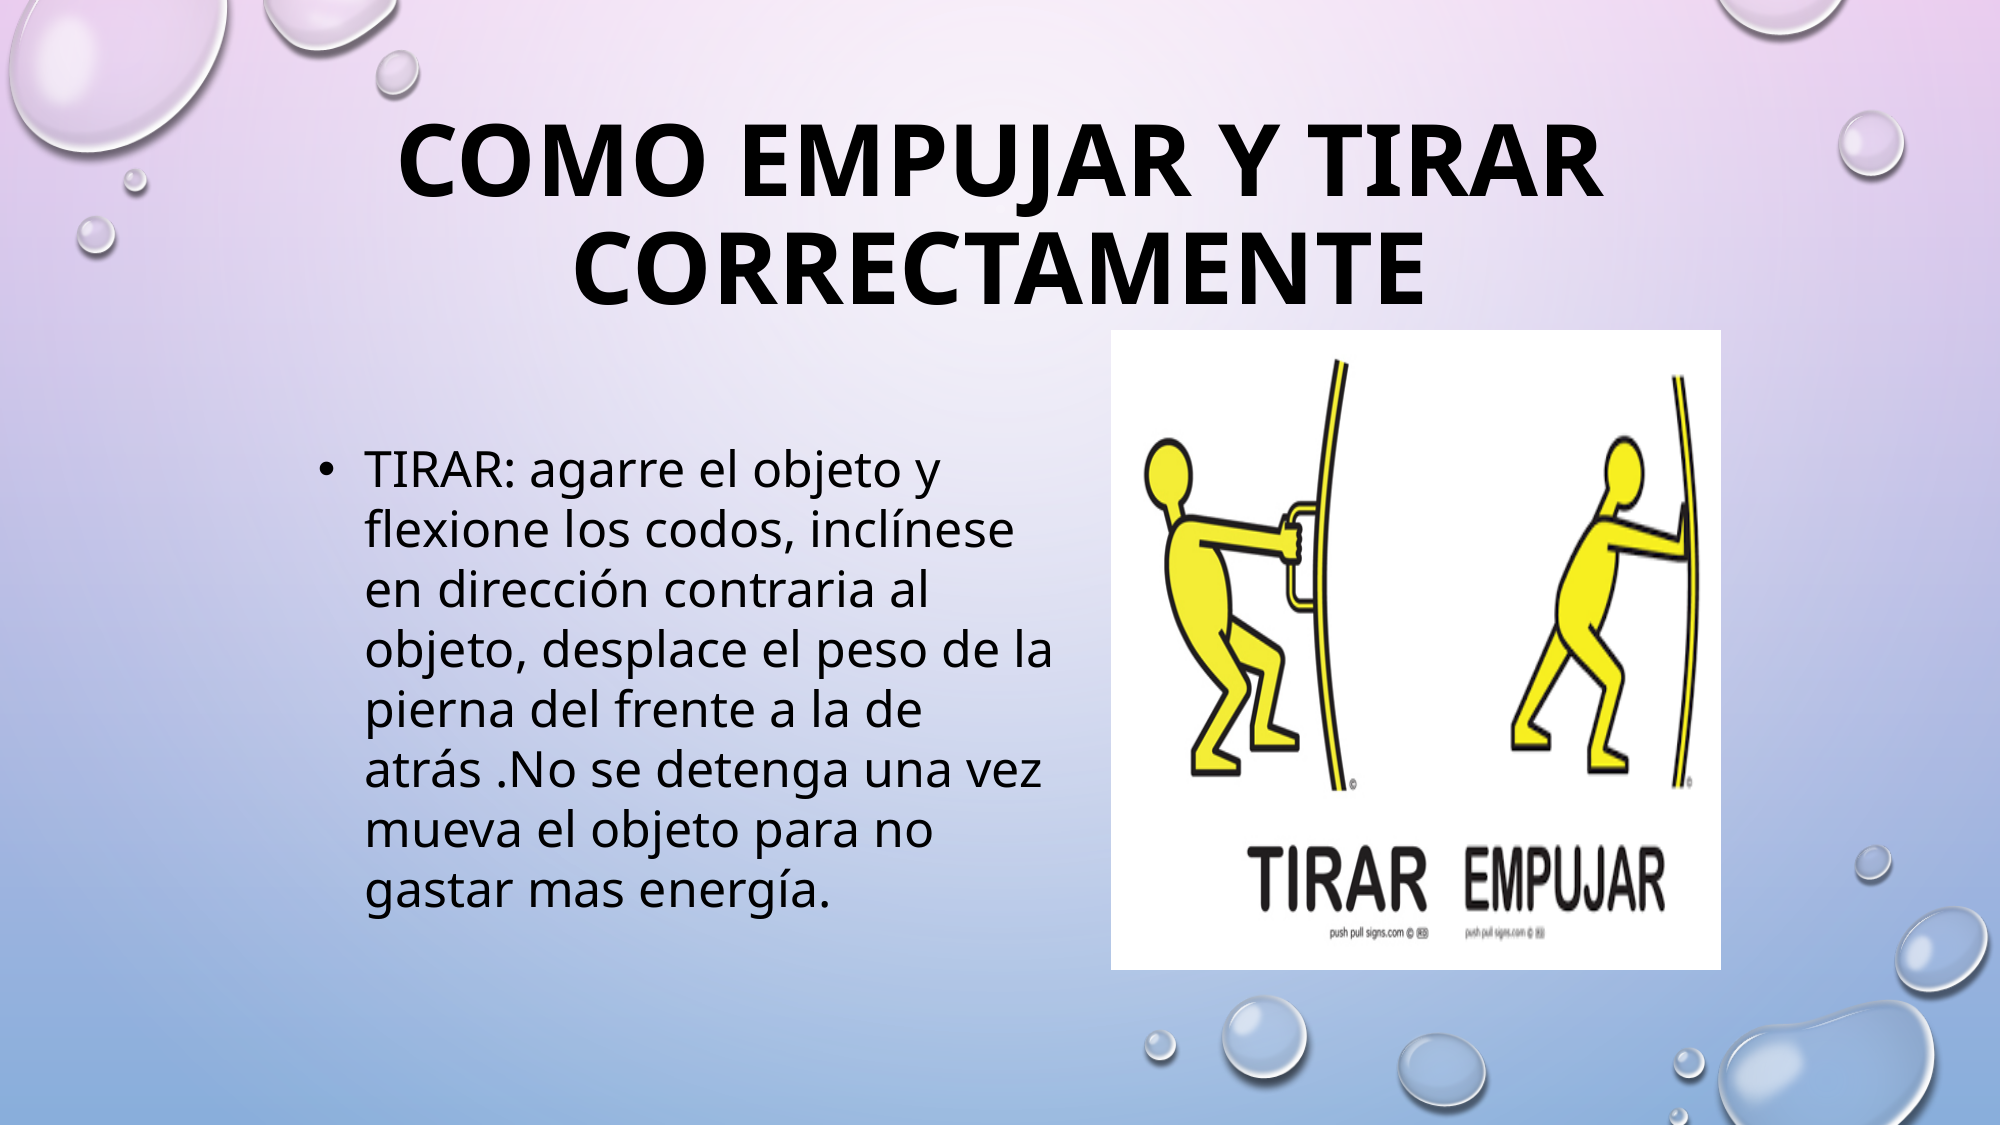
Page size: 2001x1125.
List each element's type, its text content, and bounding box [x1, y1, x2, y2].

picture [0, 0, 2000, 1125]
text_box TIRAR: agarre el objeto y flexione los codos, inclínese en dirección contraria al objeto, desplace el peso de la pierna del frente a la de atrás .No se detenga una vez mueva el objeto para no gastar mas energía. [303, 430, 1095, 926]
title COMO EMPUJAR Y TIRAR CORRECTAMENTE [303, 131, 1697, 305]
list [1111, 330, 1447, 970]
